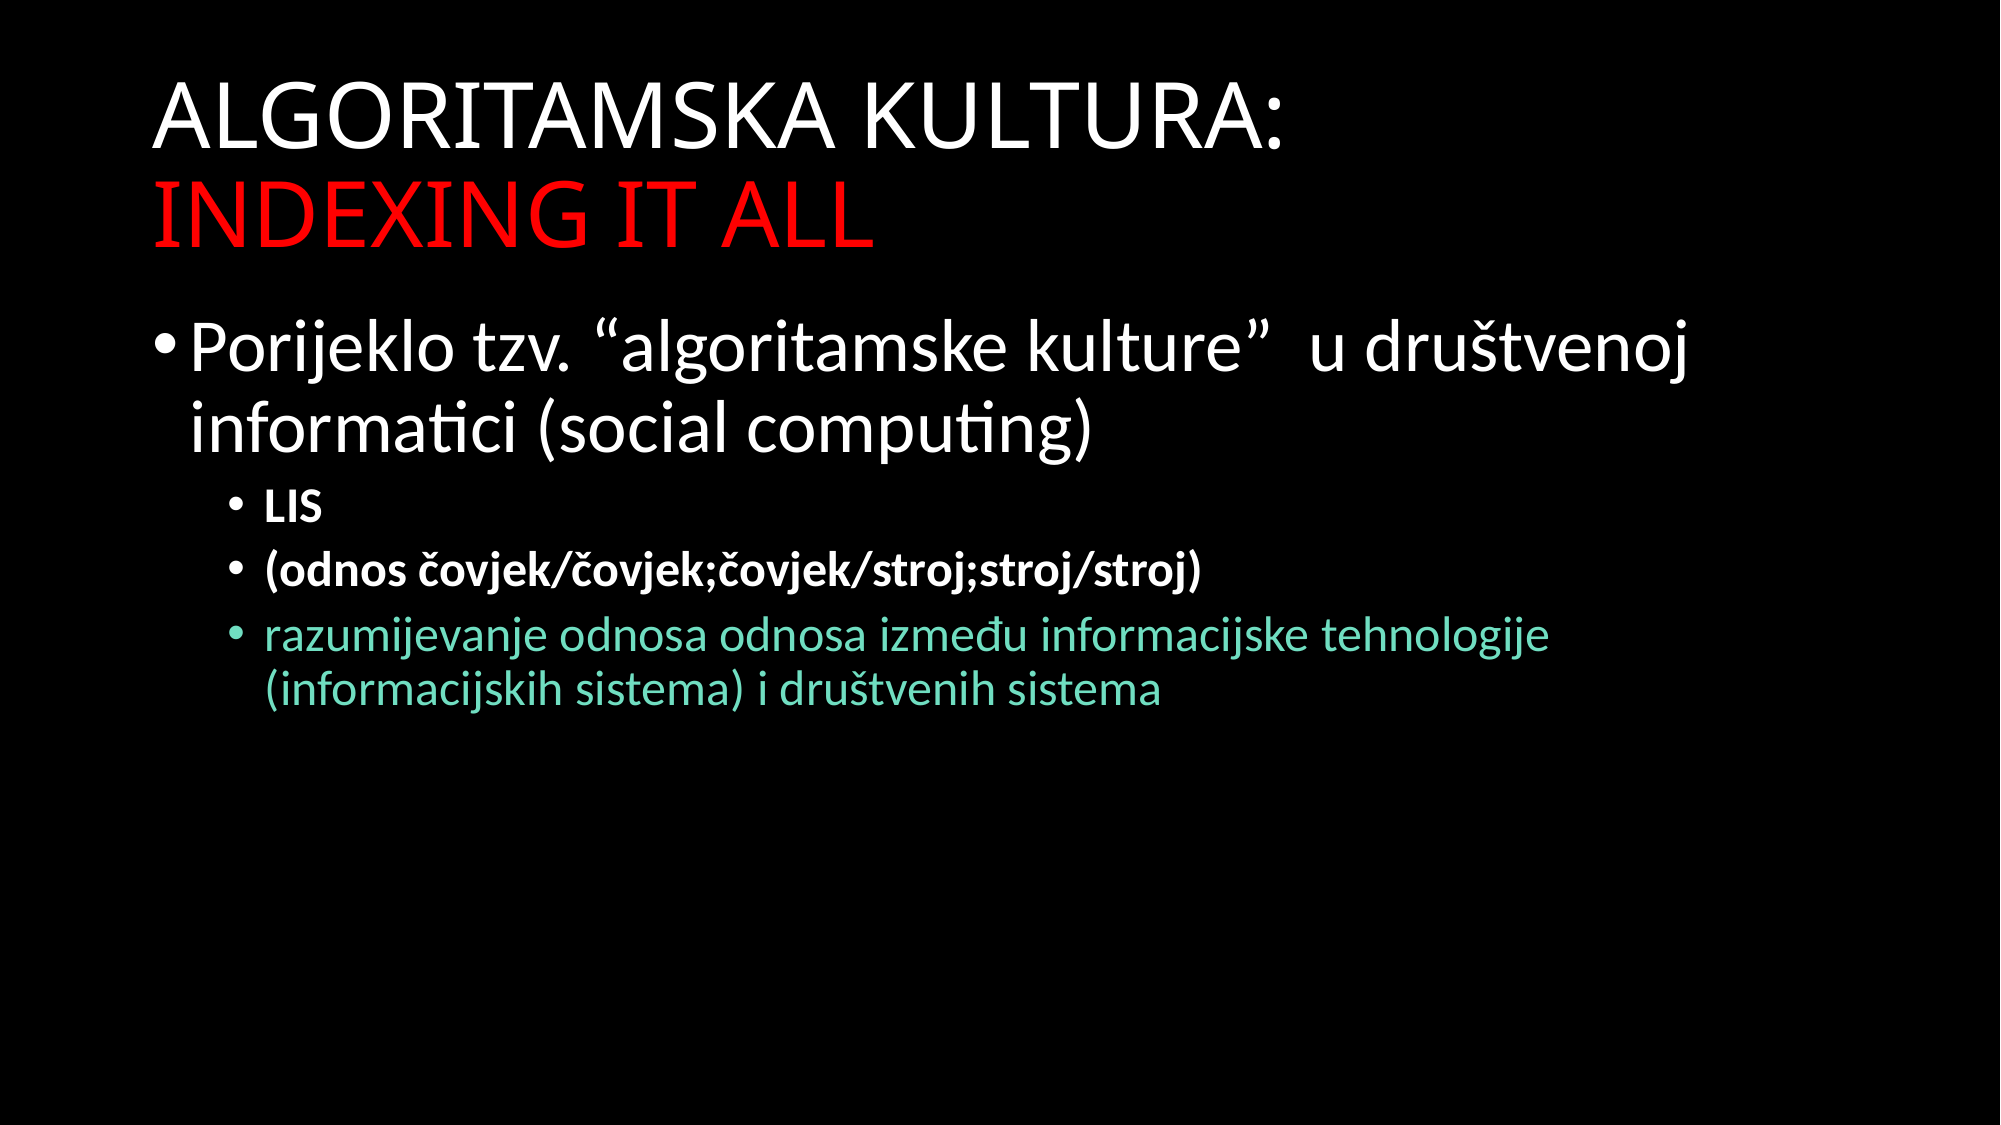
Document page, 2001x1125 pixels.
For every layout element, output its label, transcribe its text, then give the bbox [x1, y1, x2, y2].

title ALGORITAMSKA KULTURA: INDEXING IT ALL [137, 59, 1863, 278]
list Porijeklo tzv. “algoritamske kulture” u društvenoj informatici (social computing) LIS (odnos čovjek/čovjek;čovjek/stroj;stroj/stroj) razumijevanje odnosa odnosa između informacijske tehnologije (informacijskih sistema) i društvenih sistema [137, 299, 1863, 1014]
